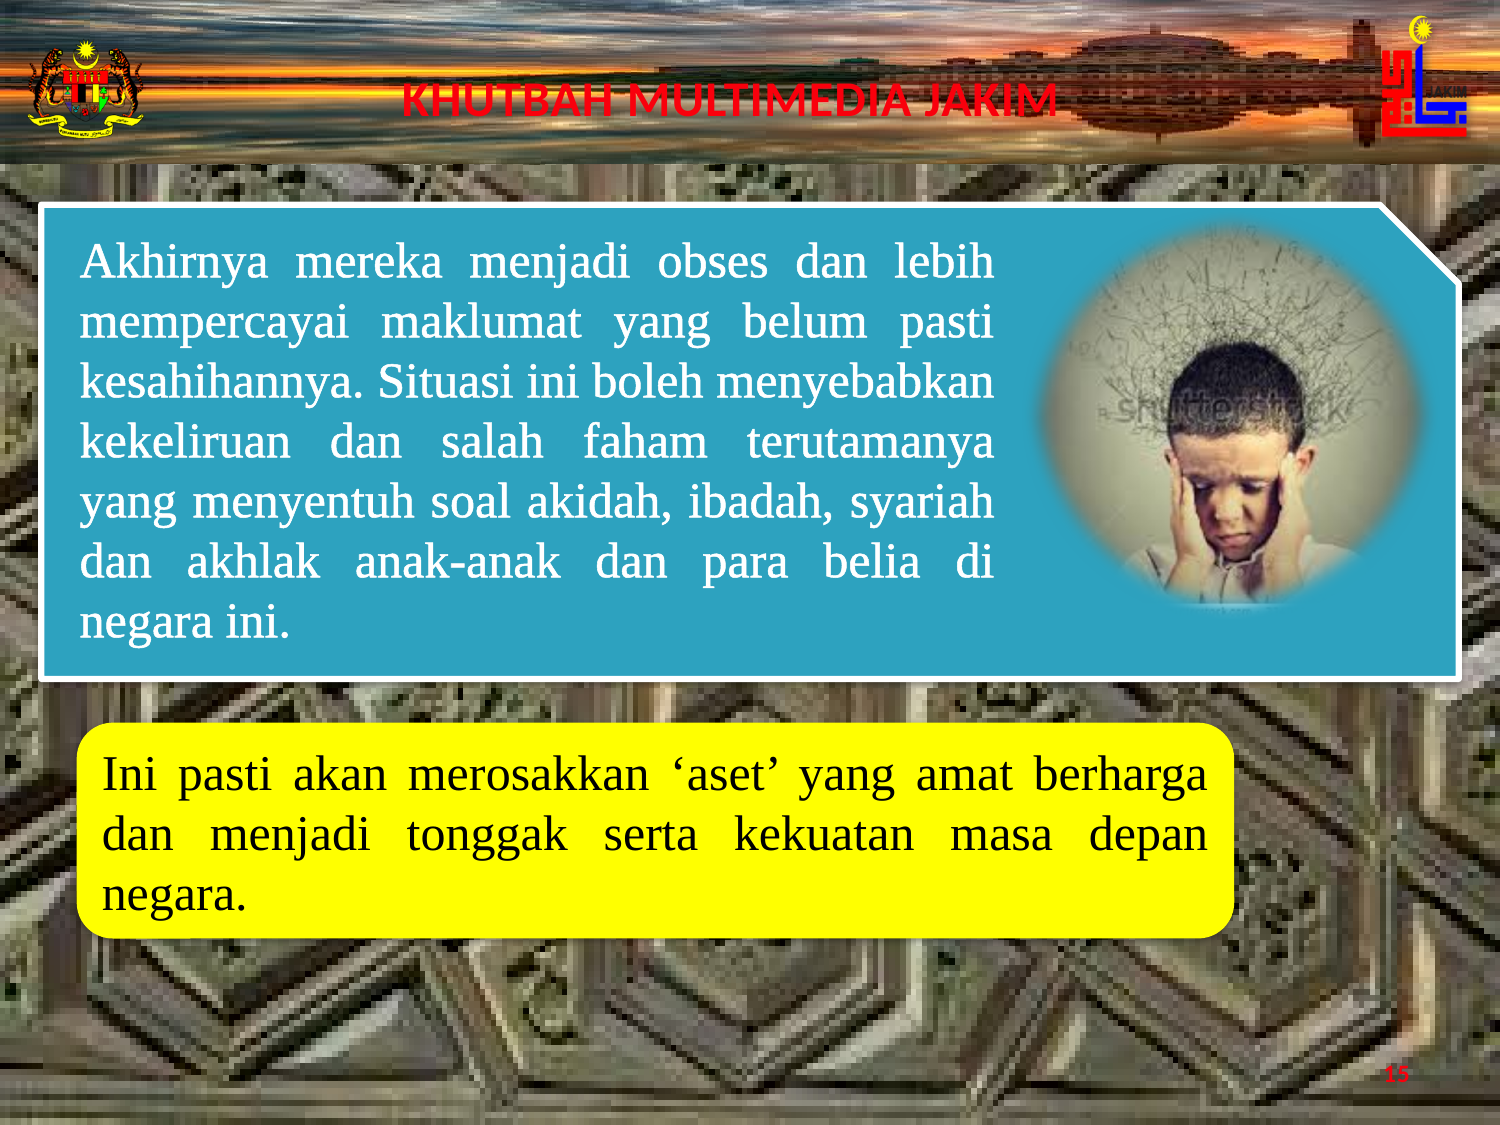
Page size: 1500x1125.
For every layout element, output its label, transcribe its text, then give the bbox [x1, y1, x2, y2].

picture [0, 165, 1500, 1125]
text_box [0, 0, 1500, 165]
slide_number 15 [1074, 1042, 1425, 1103]
text_box [38, 201, 1462, 683]
text_box Akhirnya mereka menjadi obses dan lebih mempercayai maklumat yang belum pasti kesahihannya. Situasi ini boleh menyebabkan kekeliruan dan salah faham terutamanya yang menyentuh soal akidah, ibadah, syariah dan akhlak anak-anak dan para belia di negara ini. [64, 219, 1010, 655]
text_box Ini pasti akan merosakkan ‘aset’ yang amat berharga dan menjadi tonggak serta kekuatan masa depan negara. [76, 722, 1235, 939]
